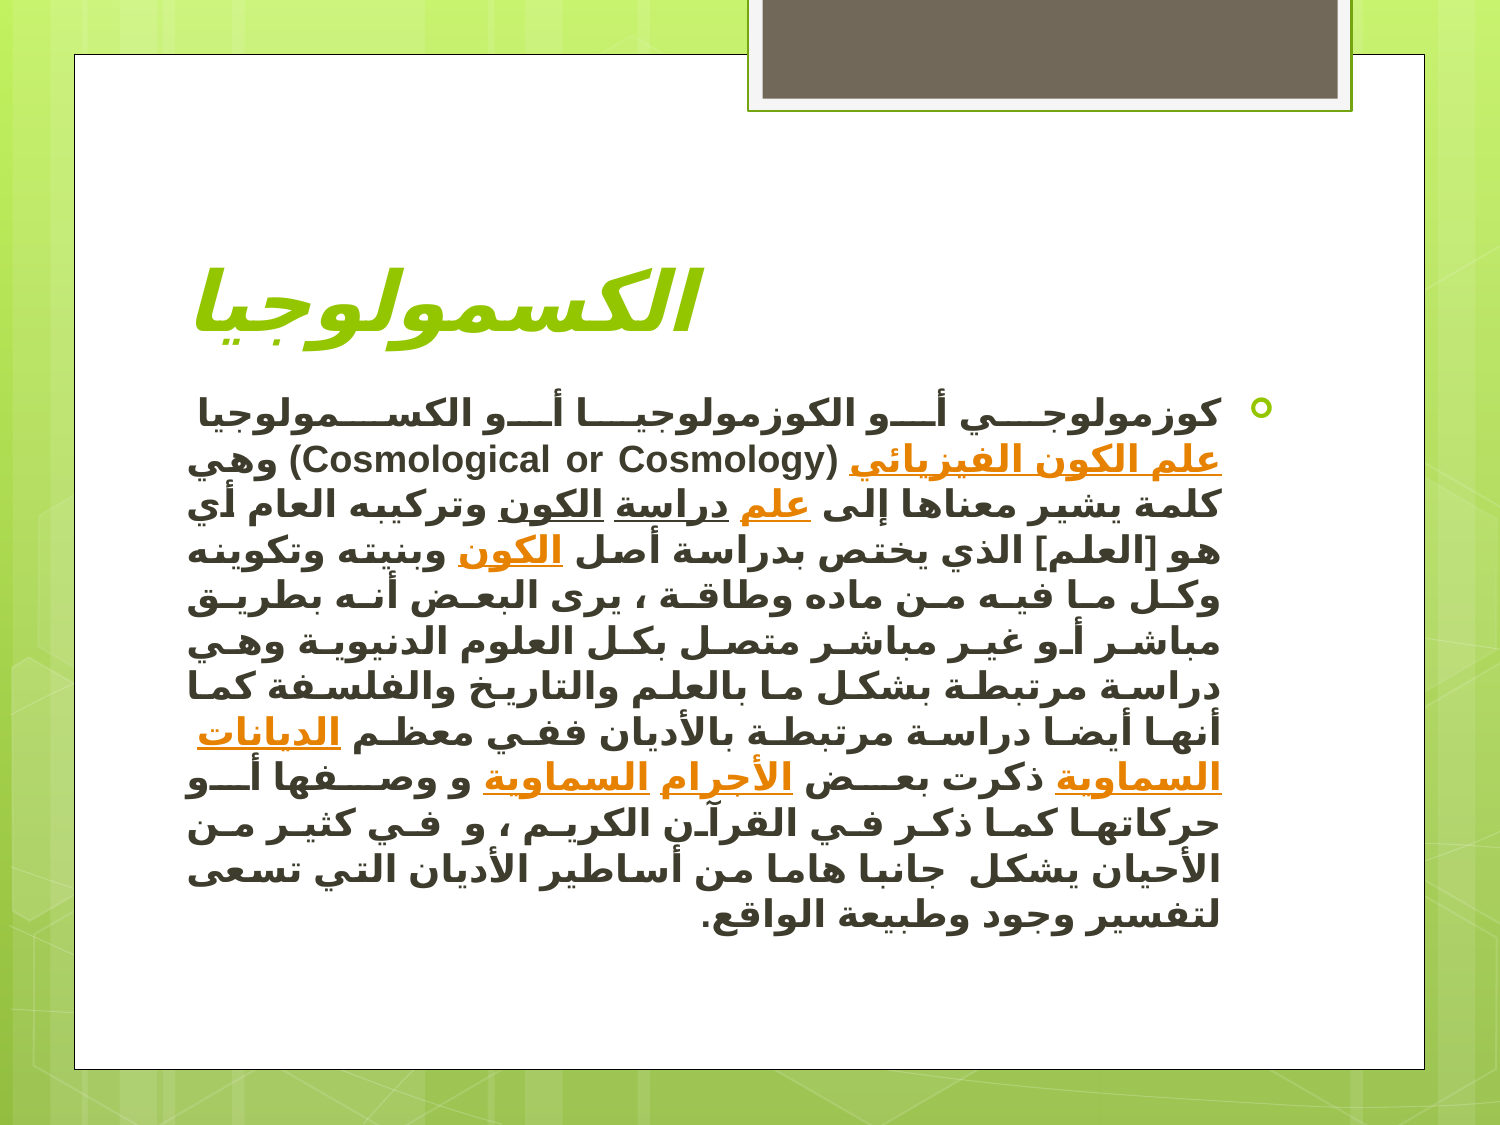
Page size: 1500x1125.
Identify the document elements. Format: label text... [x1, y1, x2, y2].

title الكسمولوجيا [171, 168, 1324, 357]
list كوزمولوجي أو الكوزمولوجيا أو الكسمولوجيا علم الكون الفيزيائي (Cosmological or Cosmology) وهي كلمة يشير معناها إلى علم دراسة الكون وتركيبه العام أي هو [العلم] الذي يختص بدراسة أصل الكون وبنيته وتكوينه وكل ما فيه من ماده وطاقة ، يرى البعض أنه بطريق مباشر أو غير مباشر متصل بكل العلوم الدنيوية وهي دراسة مرتبطة بشكل ما بالعلم والتاريخ والفلسفة كما أنها أيضا دراسة مرتبطة بالأديان ففي معظم الديانات السماوية ذكرت بعض الأجرام السماوية و وصفها أو حركاتها كما ذكر في القرآن الكريم ، و في كثير من الأحيان يشكل جانبا هاما من أساطير الأديان التي تسعى لتفسير وجود وطبيعة الواقع. [171, 381, 1283, 957]
